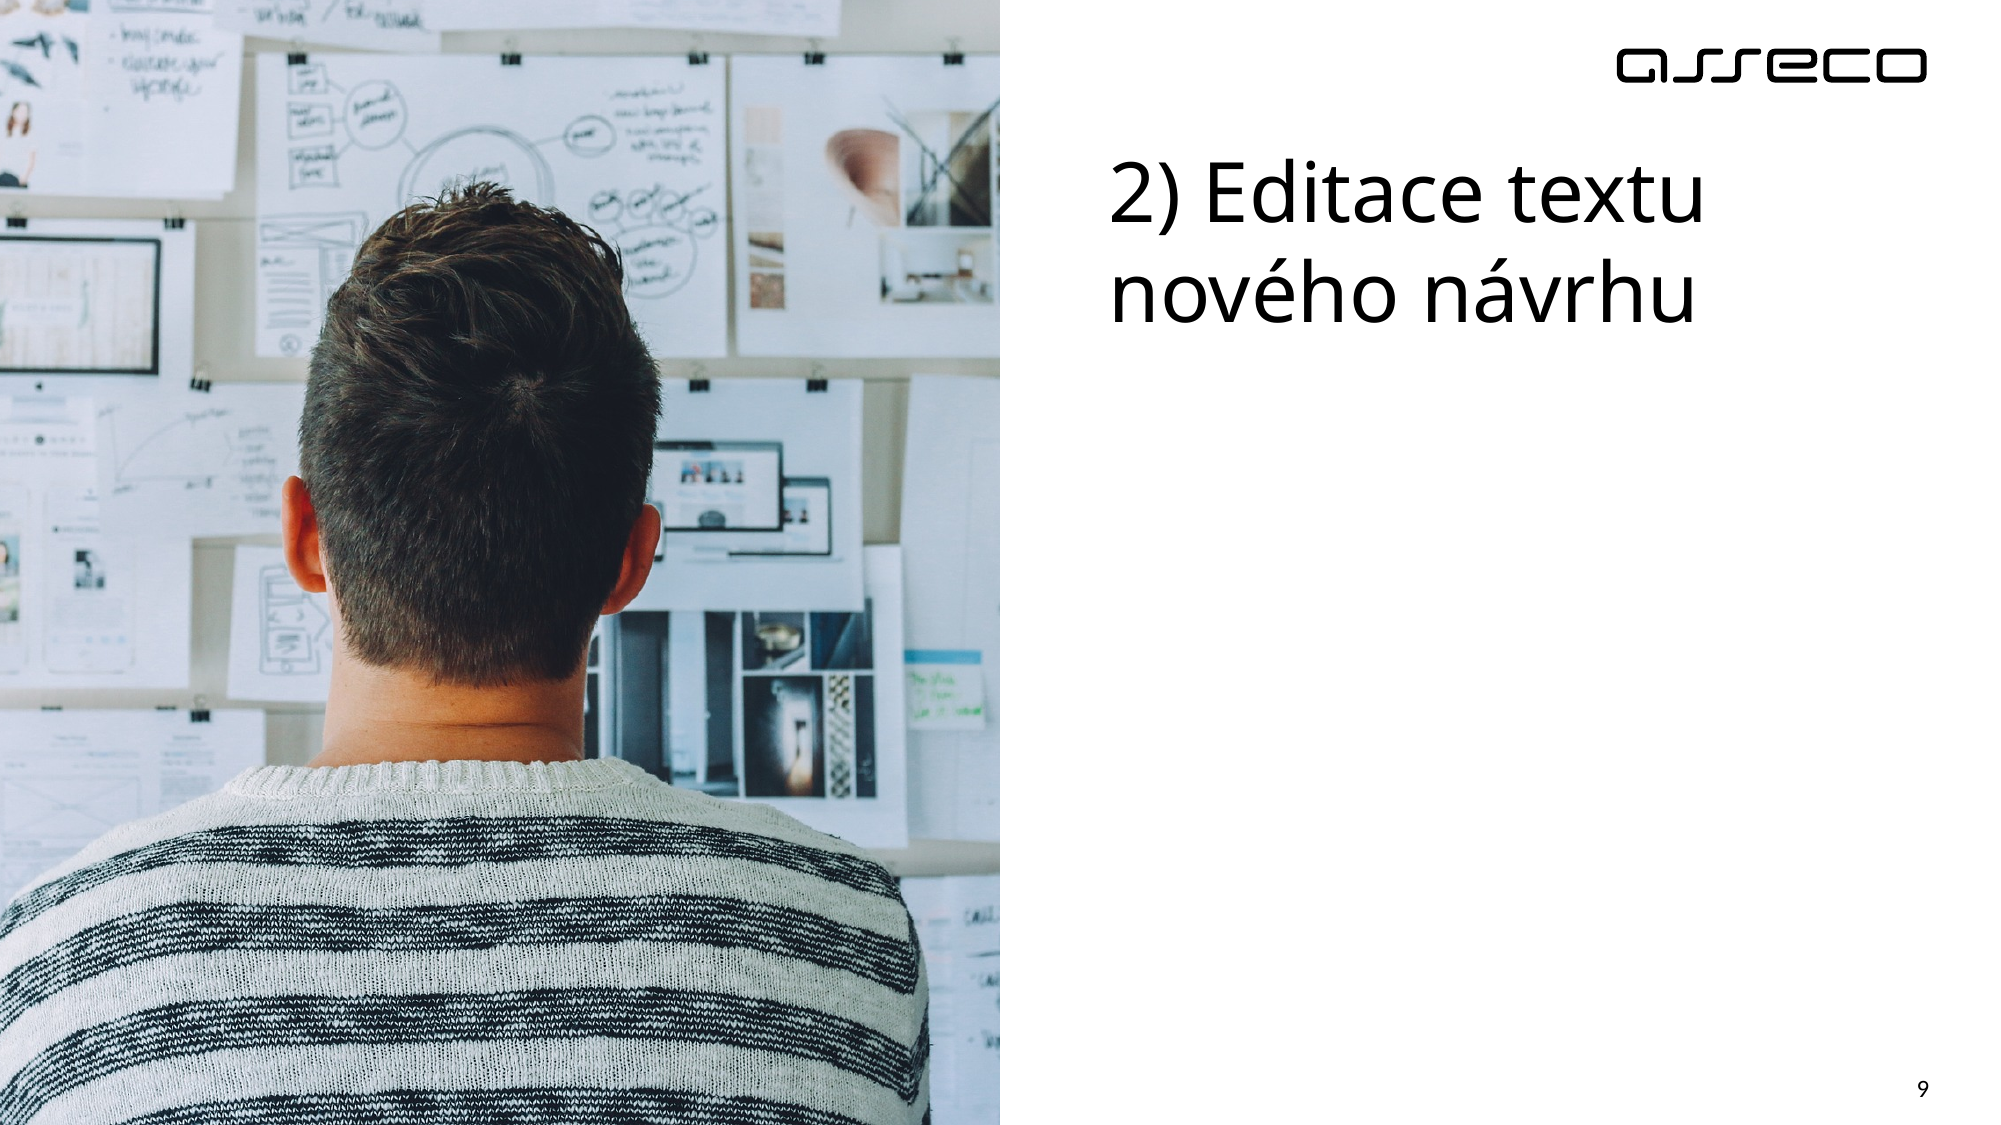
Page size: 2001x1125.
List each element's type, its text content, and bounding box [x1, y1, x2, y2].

slide_number 9 [1462, 1042, 1930, 1103]
picture [0, 0, 1001, 1125]
title 2) Editace textu nového návrhu [1108, 139, 1927, 378]
